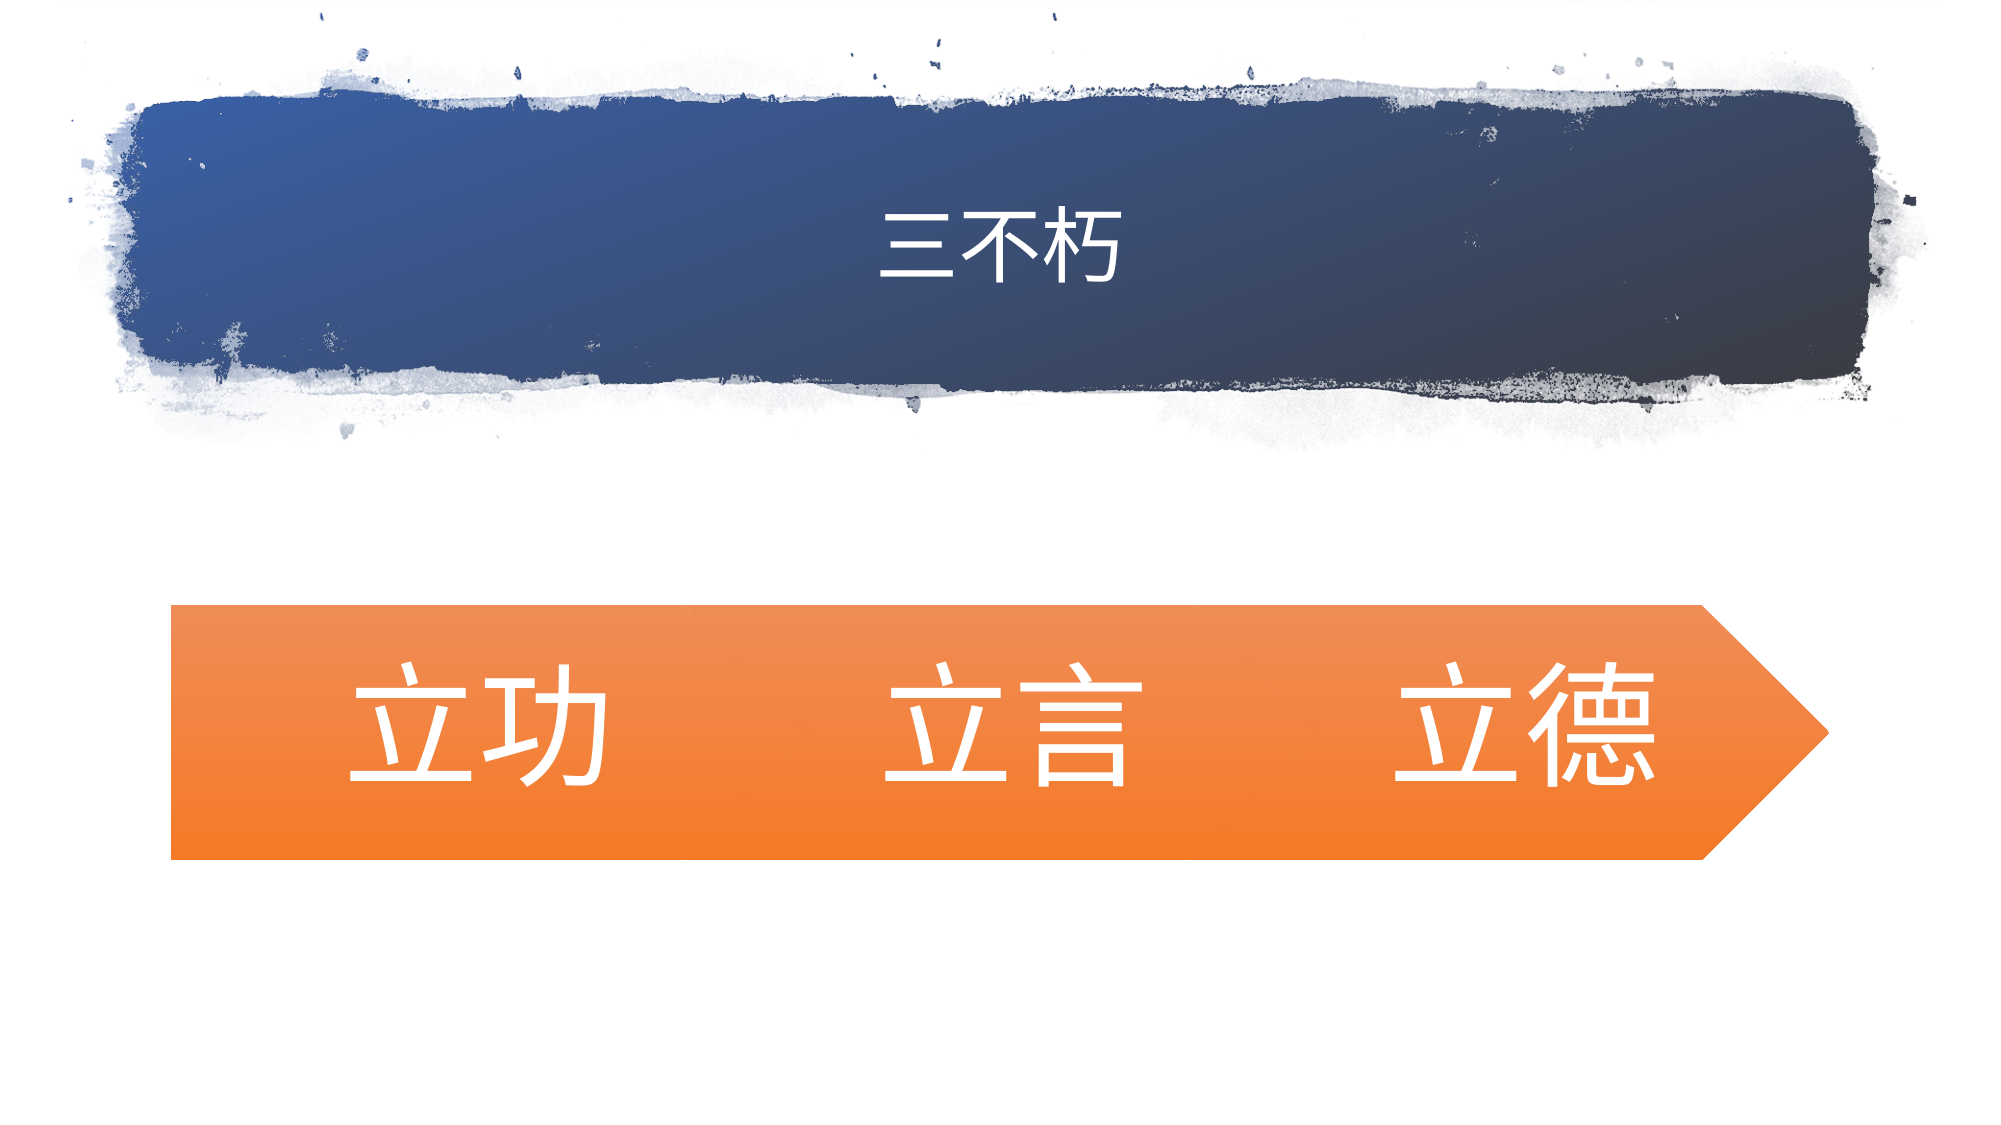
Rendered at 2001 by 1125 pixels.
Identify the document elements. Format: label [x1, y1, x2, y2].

list [169, 475, 1830, 990]
picture [0, 0, 2000, 1125]
